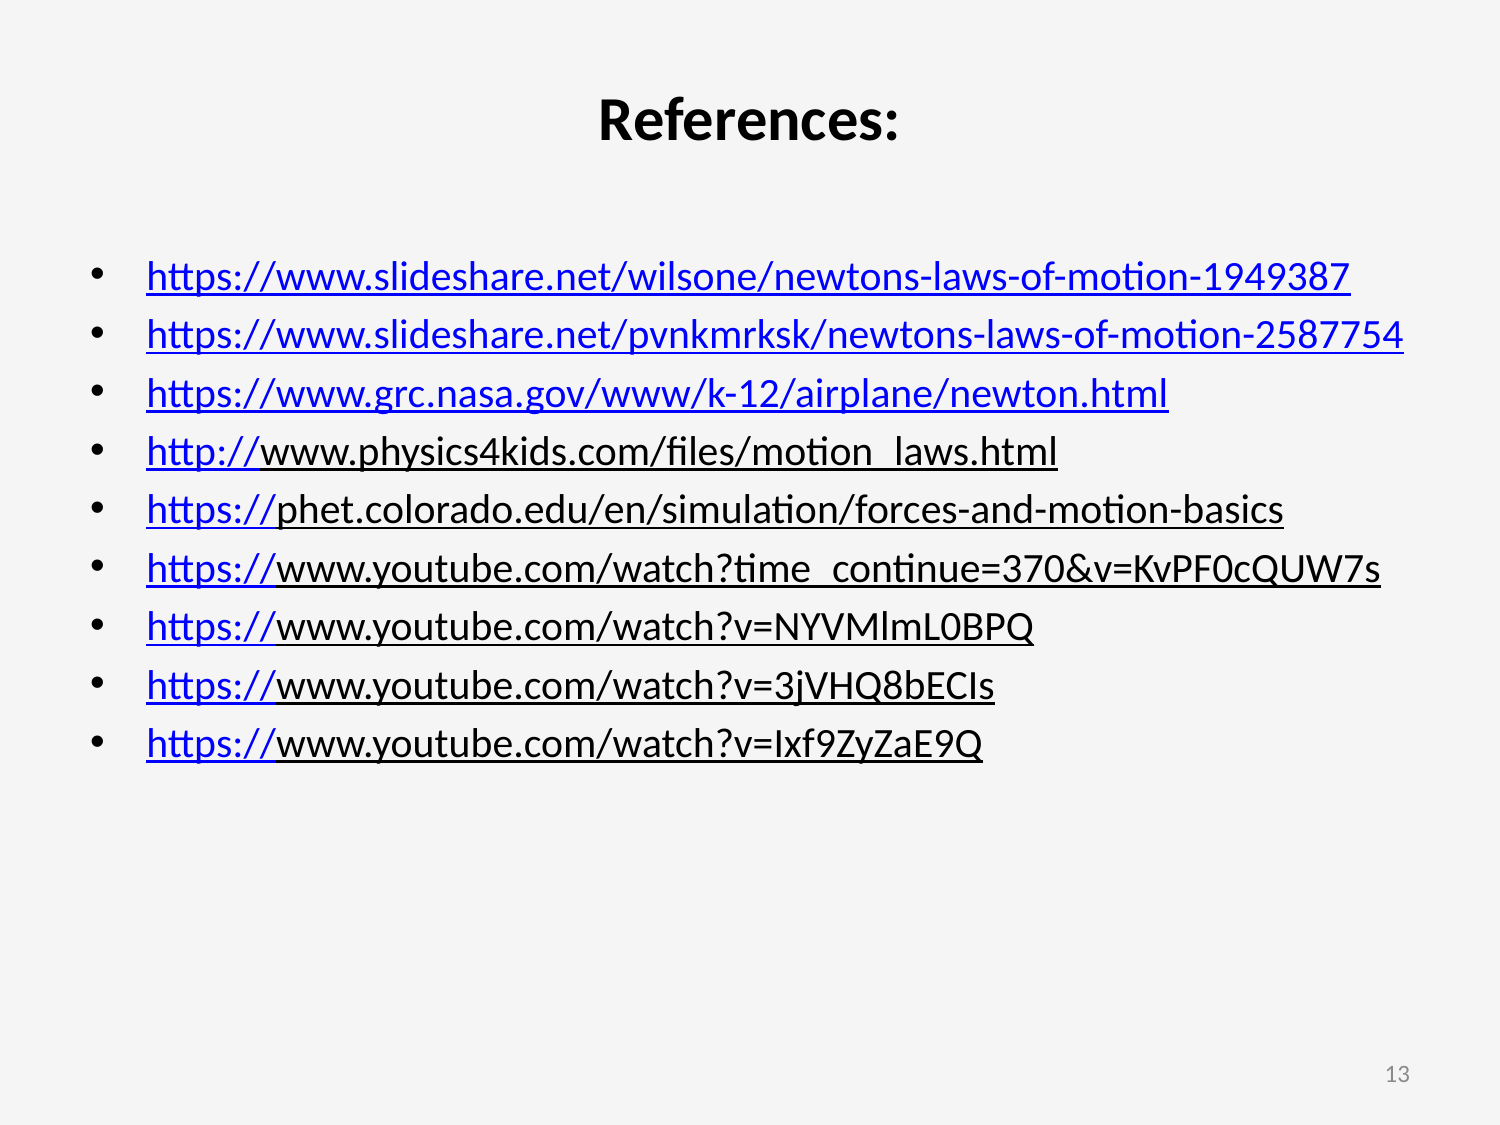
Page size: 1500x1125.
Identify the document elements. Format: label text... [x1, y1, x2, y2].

slide_number 13 [1074, 1042, 1425, 1103]
list References: https://www.slideshare.net/wilsone/newtons-laws-of-motion-1949387 https://www.slideshare.net/pvnkmrksk/newtons-laws-of-motion-2587754 https://www.grc.nasa.gov/www/k-12/airplane/newton.html http://www.physics4kids.com/files/motion_laws.html https://phet.colorado.edu/en/simulation/forces-and-motion-basics https://www.youtube.com/watch?time_continue=370&v=KvPF0cQUW7s https://www.youtube.com/watch?v=NYVMlmL0BPQ https://www.youtube.com/watch?v=3jVHQ8bECIs https://www.youtube.com/watch?v=Ixf9ZyZaE9Q [75, 70, 1425, 1059]
